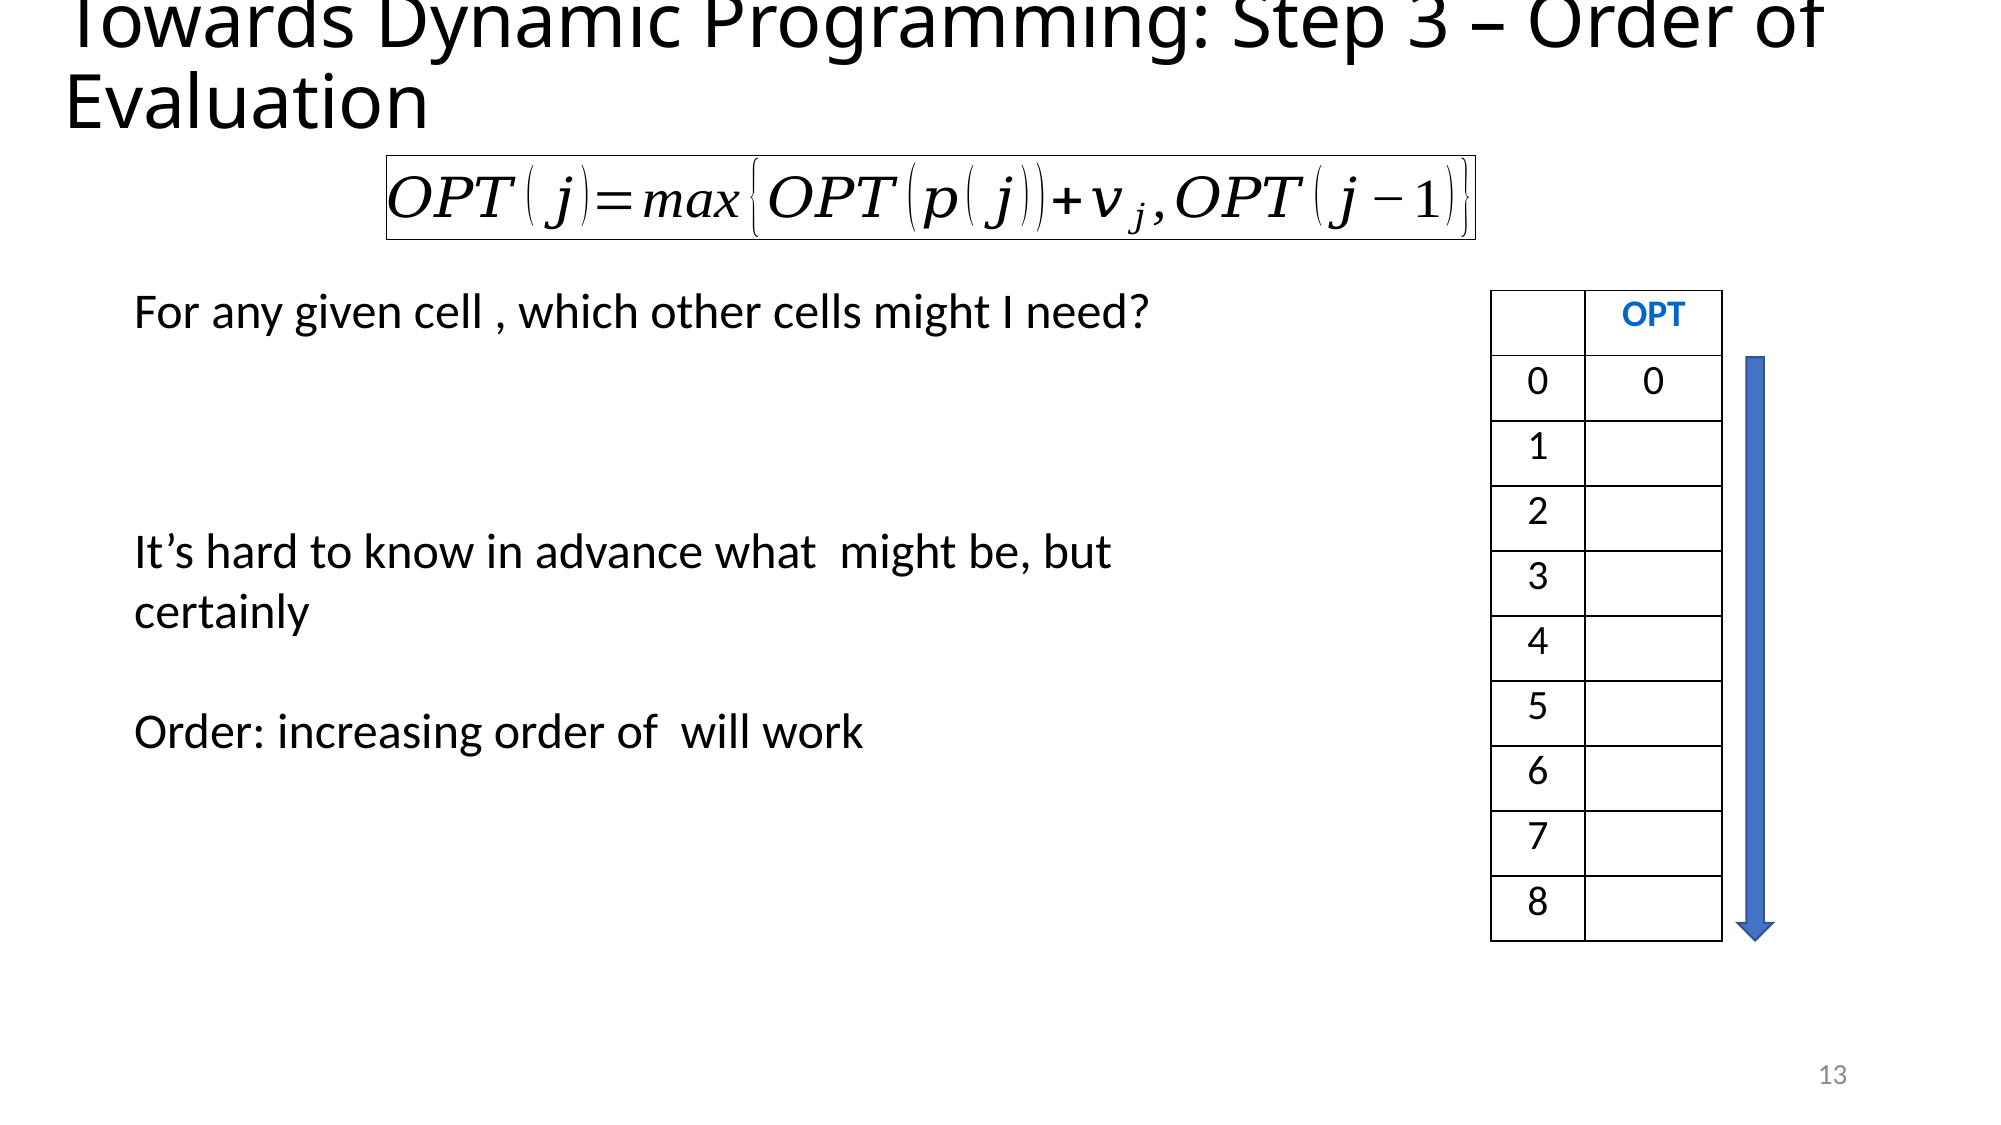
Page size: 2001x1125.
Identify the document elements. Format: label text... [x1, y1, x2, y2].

slide_number 13 [1412, 1042, 1863, 1103]
title Towards Dynamic Programming: Step 3 – Order of Evaluation [48, 0, 1999, 128]
text_box [1735, 356, 1776, 942]
